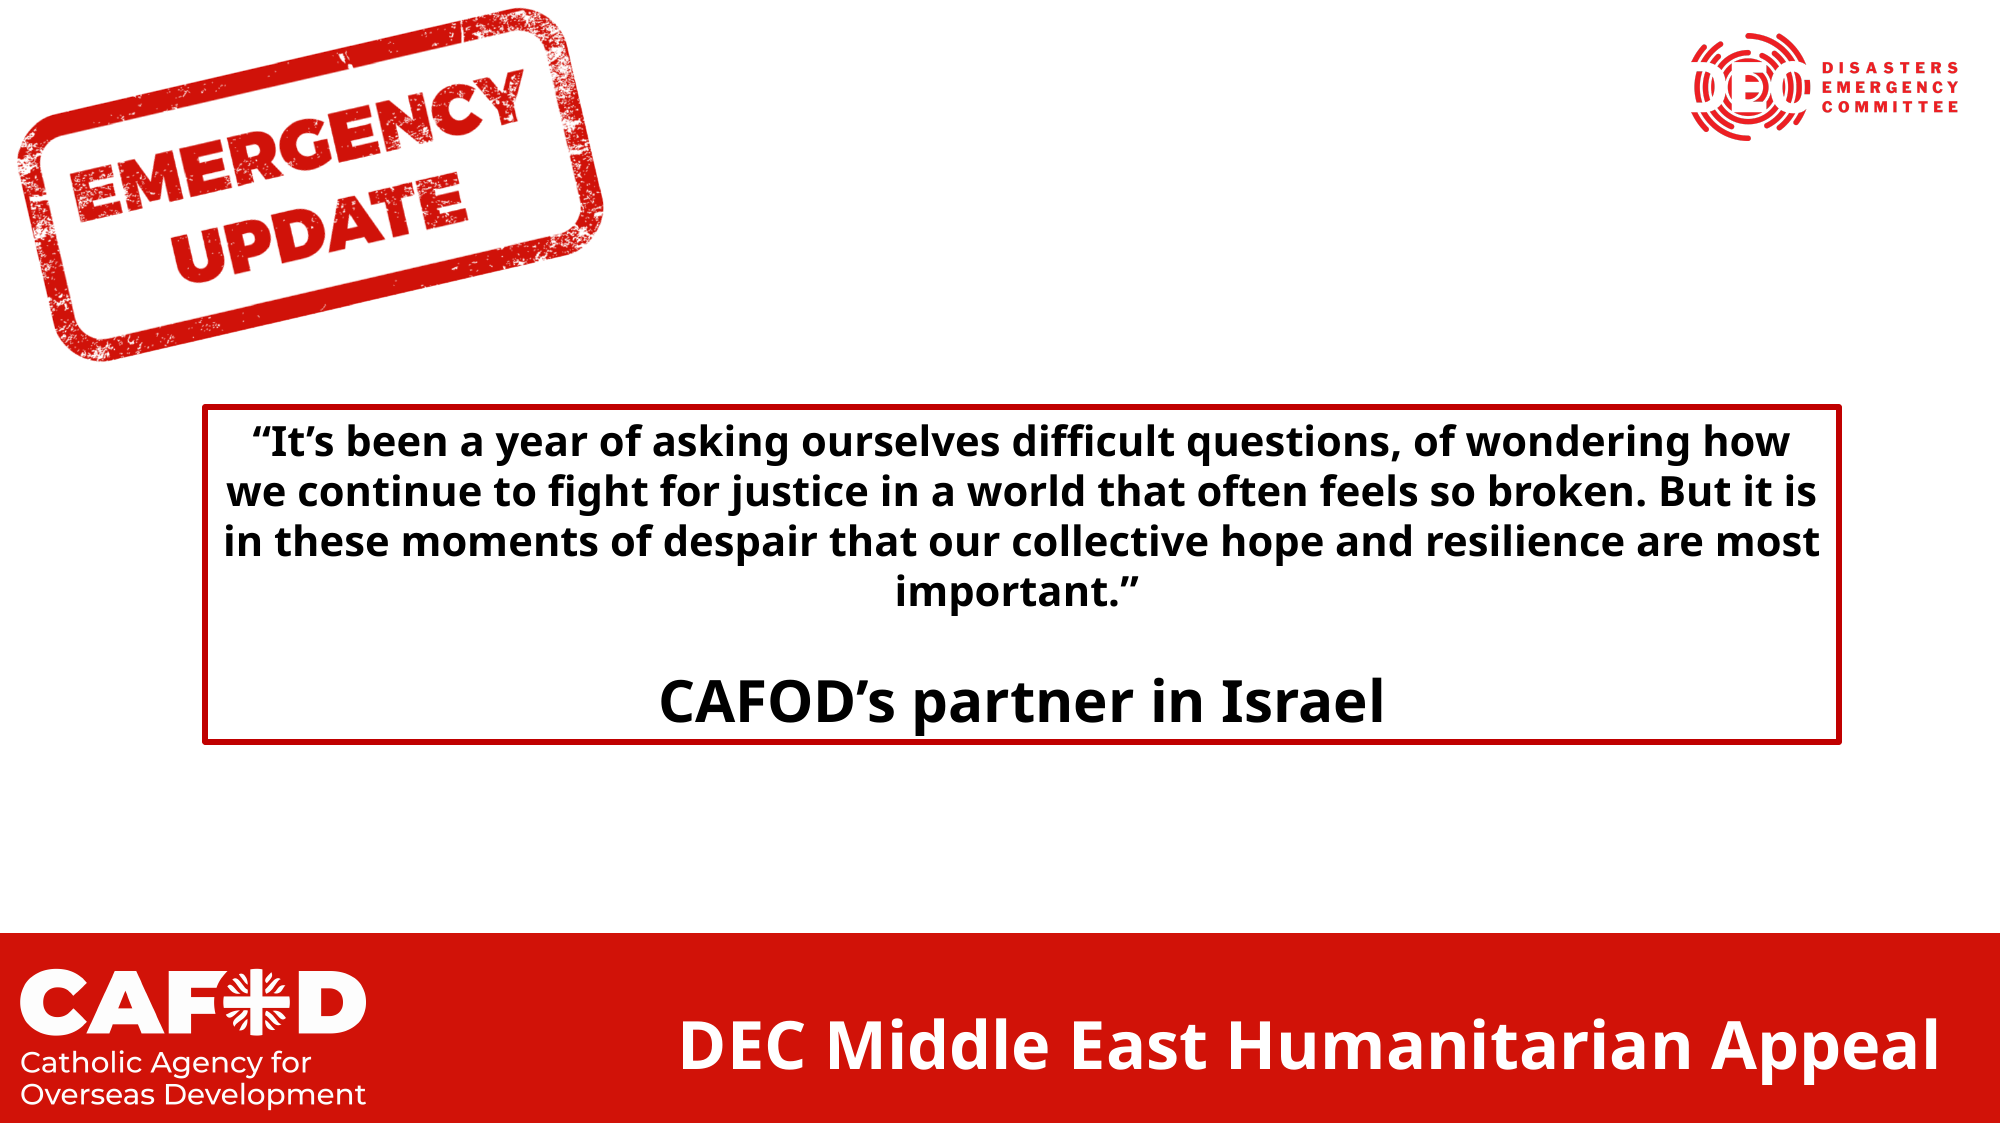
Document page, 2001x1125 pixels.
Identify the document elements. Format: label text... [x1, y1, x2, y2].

picture [1691, 33, 1958, 141]
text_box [0, 933, 2000, 1125]
text_box “It’s been a year of asking ourselves difficult questions, of wondering how we continue to fight for justice in a world that often feels so broken. But it is in these moments of despair that our collective hope and resilience are most important.” CAFOD’s partner in Israel [205, 407, 1840, 742]
picture [0, 0, 682, 485]
